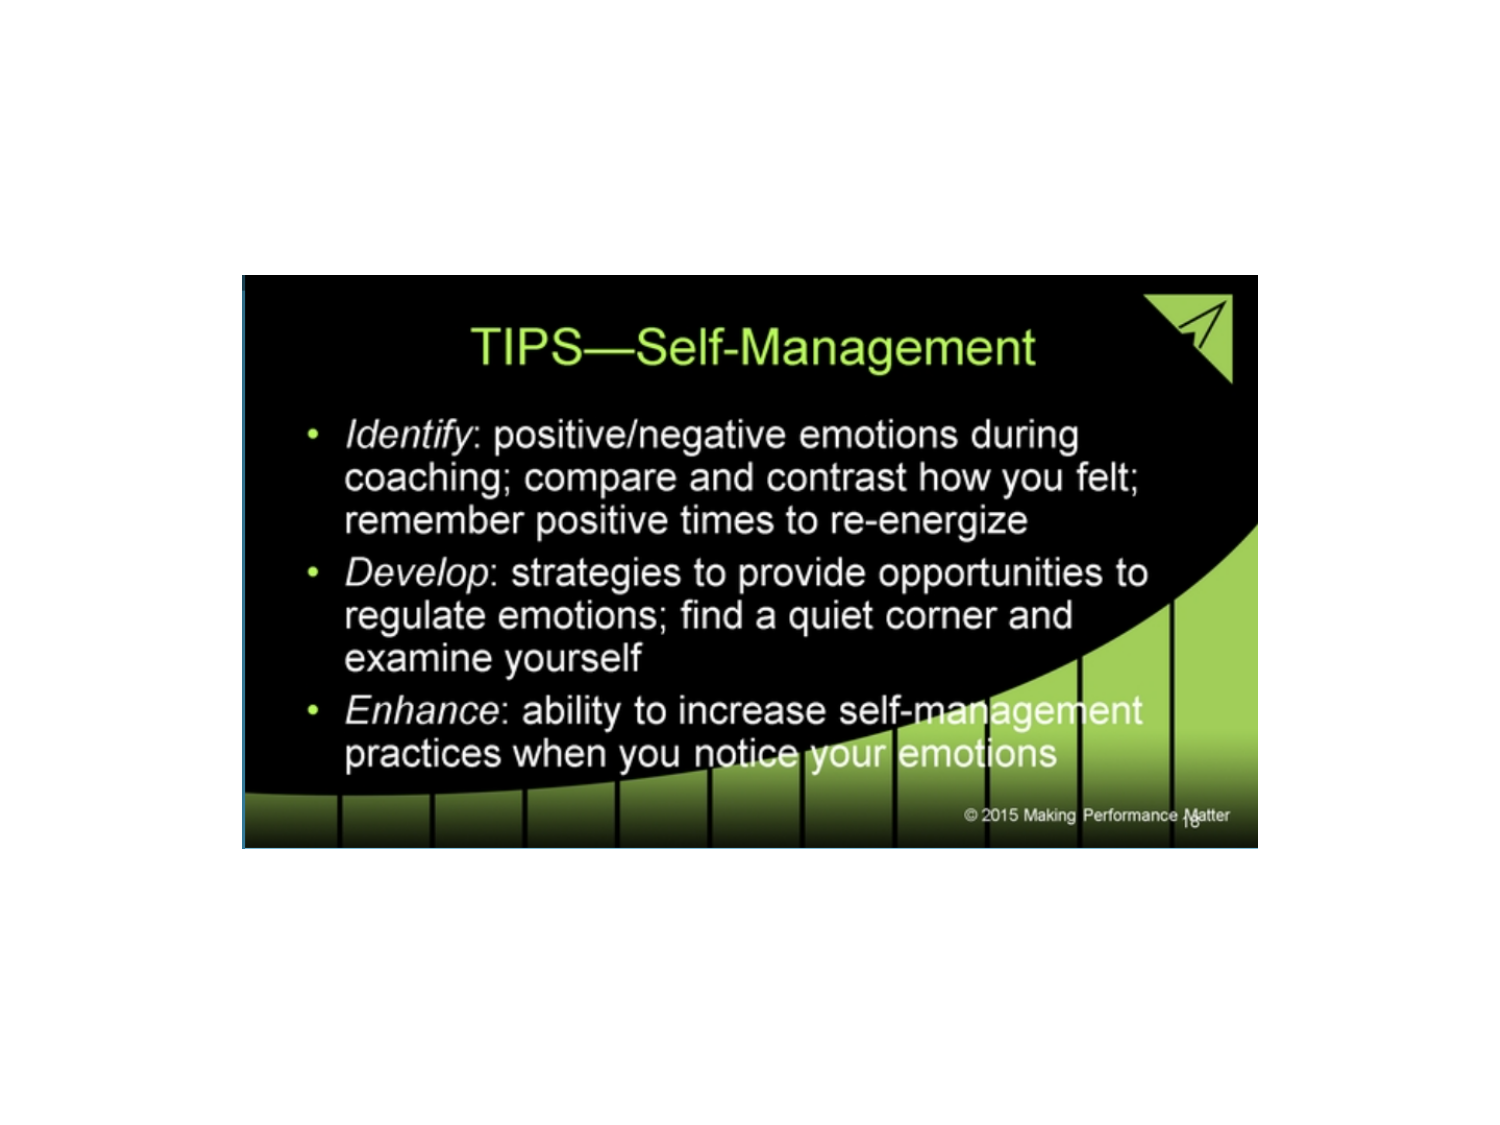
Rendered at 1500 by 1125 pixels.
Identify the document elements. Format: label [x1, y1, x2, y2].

picture [241, 275, 1258, 850]
